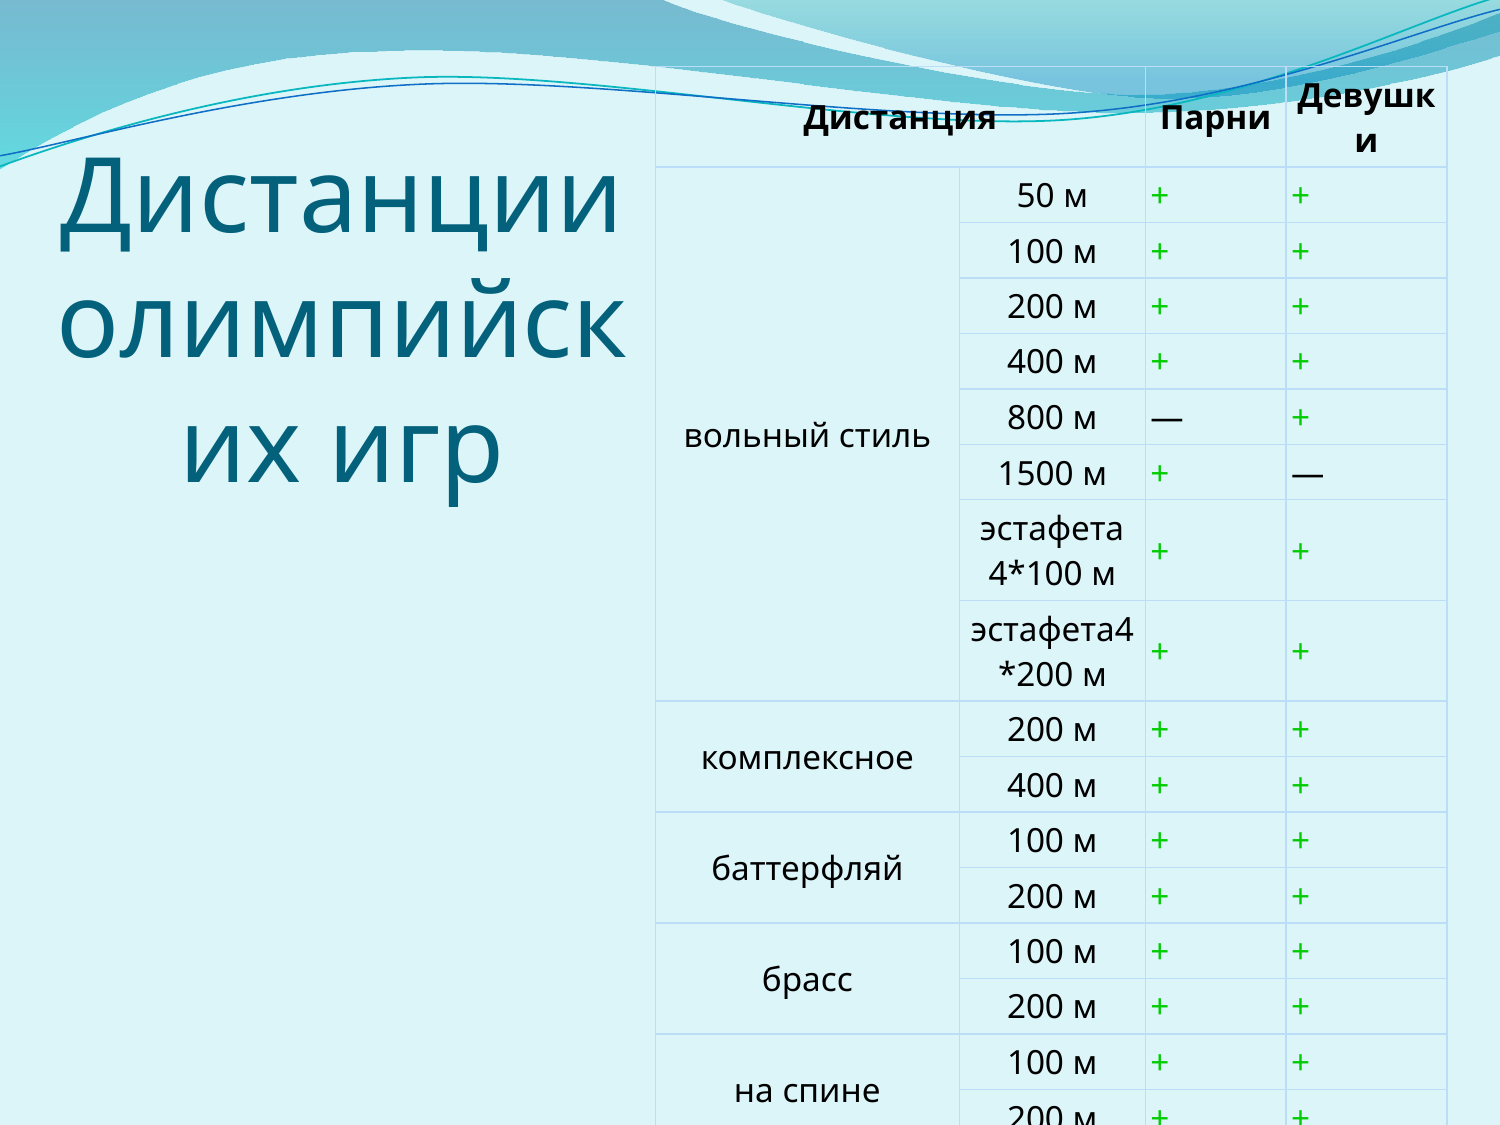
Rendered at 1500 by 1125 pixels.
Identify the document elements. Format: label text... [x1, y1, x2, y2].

table_cell + [1146, 757, 1285, 811]
table_cell + [1287, 813, 1446, 867]
table_cell — [1146, 390, 1285, 444]
table_cell + [1287, 1090, 1446, 1125]
table_cell комплексное [656, 702, 959, 811]
table_cell + [1287, 223, 1446, 277]
table_cell на спине [656, 1035, 959, 1125]
table_cell 1500 м [960, 445, 1145, 499]
table_cell 100 м [960, 813, 1145, 867]
table_cell + [1146, 1090, 1285, 1125]
table_cell + [1146, 924, 1285, 978]
table_cell 50 м [960, 168, 1145, 222]
table_cell + [1146, 500, 1285, 600]
table_cell вольный стиль [656, 168, 959, 700]
table_header Парни [1146, 67, 1285, 166]
table_cell + [1287, 500, 1446, 600]
table_cell эстафета4*200 м [960, 601, 1145, 700]
table_cell эстафета 4*100 м [960, 500, 1145, 600]
table_cell 100 м [960, 223, 1145, 277]
table_cell + [1146, 168, 1285, 222]
table_cell + [1287, 390, 1446, 444]
table_cell + [1146, 601, 1285, 700]
table_cell + [1287, 702, 1446, 756]
table_cell + [1146, 813, 1285, 867]
table_cell 200 м [960, 868, 1145, 922]
table_header Дистанция [656, 67, 1145, 166]
table_cell + [1287, 1035, 1446, 1089]
table_cell + [1146, 702, 1285, 756]
table_cell + [1287, 168, 1446, 222]
table_cell + [1287, 601, 1446, 700]
table_cell + [1287, 334, 1446, 388]
table_cell 200 м [960, 979, 1145, 1033]
table_cell + [1287, 868, 1446, 922]
table_cell + [1287, 979, 1446, 1033]
table_cell 400 м [960, 334, 1145, 388]
table_cell 800 м [960, 390, 1145, 444]
table_cell 200 м [960, 702, 1145, 756]
table_header Девушки [1287, 67, 1446, 166]
table_cell + [1146, 1035, 1285, 1089]
table_cell + [1146, 334, 1285, 388]
title Дистанции олимпийских игр [53, 90, 632, 504]
table_cell + [1287, 279, 1446, 333]
table_cell — [1287, 445, 1446, 499]
table_cell 200 м [960, 279, 1145, 333]
table_cell + [1287, 924, 1446, 978]
table_cell 100 м [960, 924, 1145, 978]
table_cell 200 м [960, 1090, 1145, 1125]
table_cell + [1287, 757, 1446, 811]
table_cell + [1146, 979, 1285, 1033]
table_cell + [1146, 868, 1285, 922]
table_cell брасс [656, 924, 959, 1033]
table_cell + [1146, 279, 1285, 333]
table_cell 400 м [960, 757, 1145, 811]
table_cell + [1146, 223, 1285, 277]
table_cell баттерфляй [656, 813, 959, 922]
table_cell + [1146, 445, 1285, 499]
table_cell 100 м [960, 1035, 1145, 1089]
